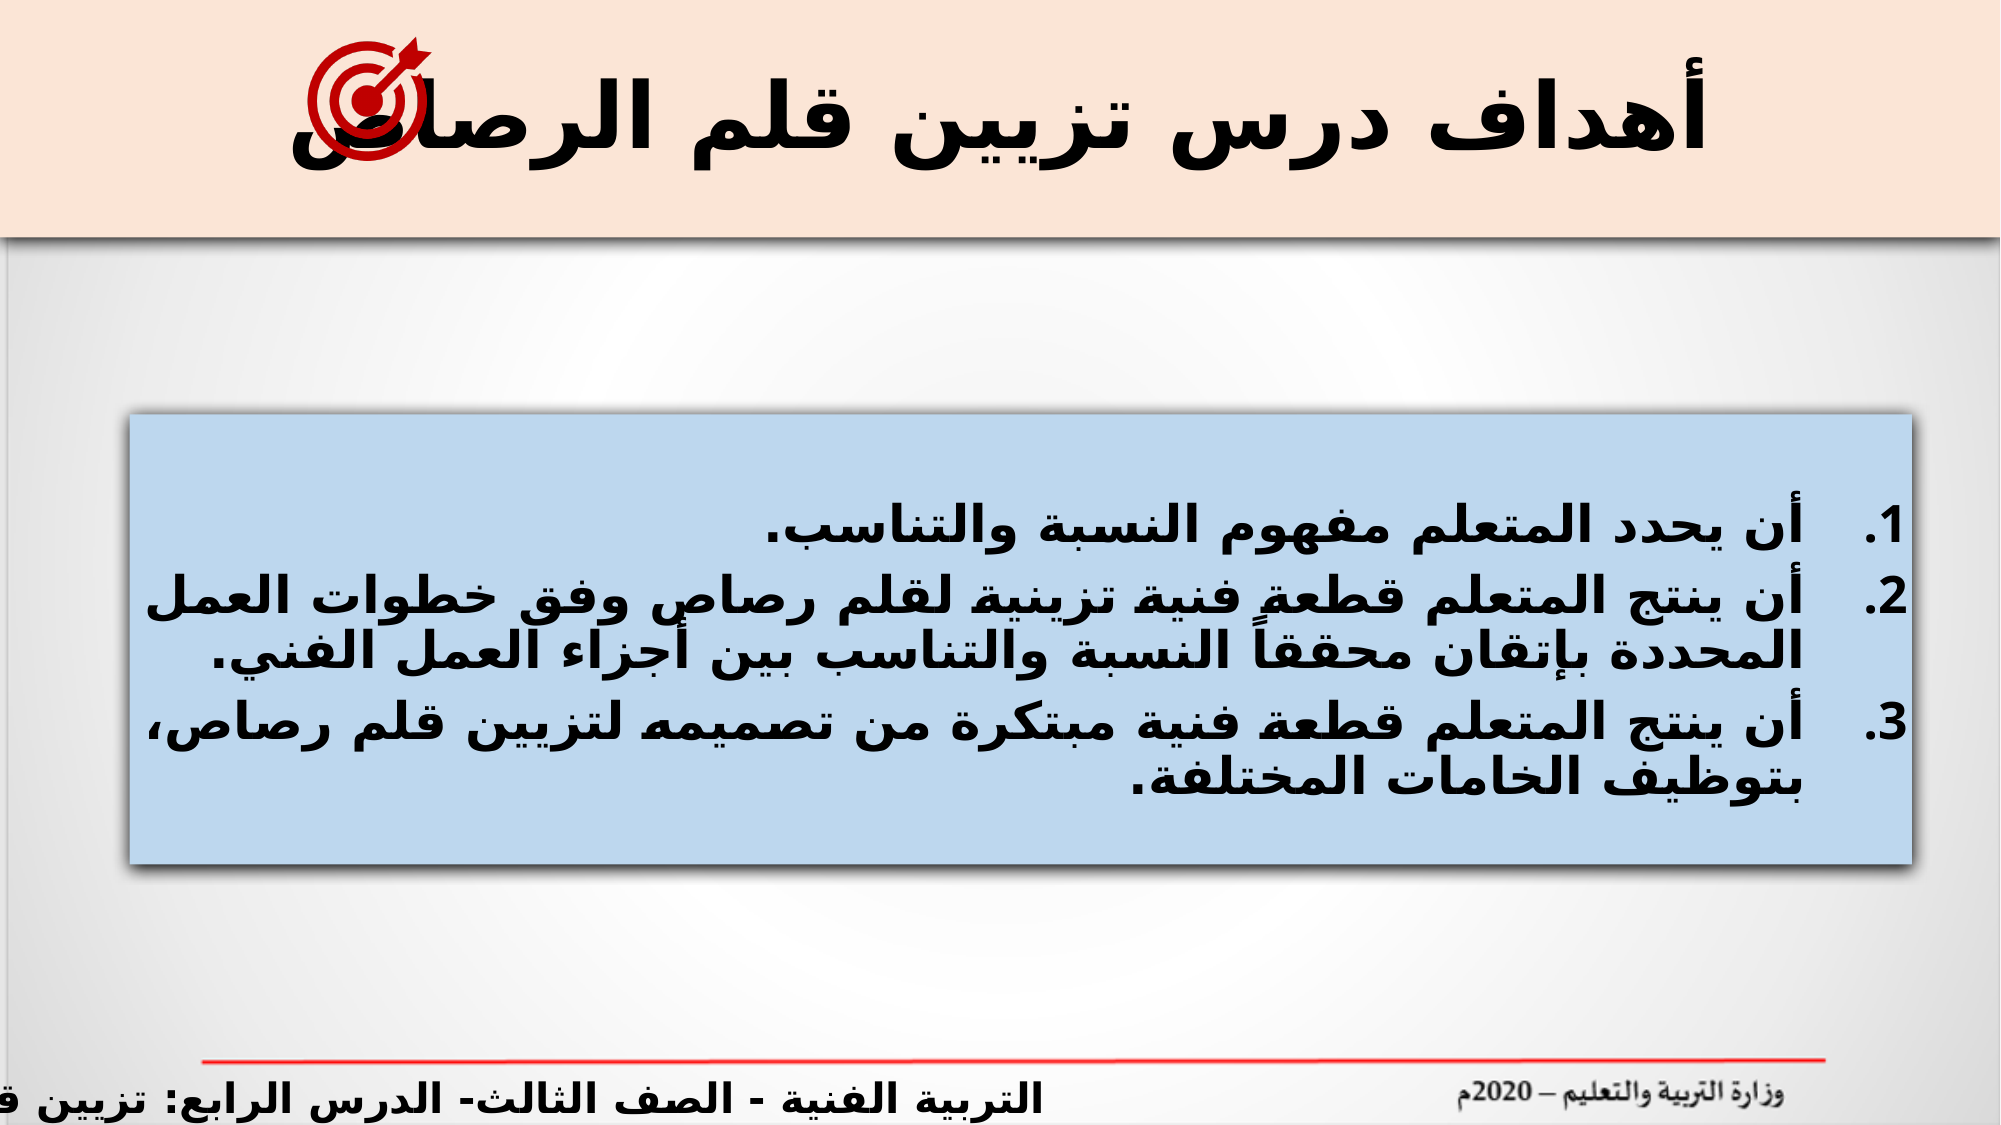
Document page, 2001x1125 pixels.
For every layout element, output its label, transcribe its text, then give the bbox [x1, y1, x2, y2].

list أن يحدد المتعلم مفهوم النسبة والتناسب. أن ينتج المتعلم قطعة فنية تزينية لقلم رصاص وفق خطوات العمل المحددة بإتقان محققاً النسبة والتناسب بين أجزاء العمل الفني. أن ينتج المتعلم قطعة فنية مبتكرة من تصميمه لتزيين قلم رصاص، بتوظيف الخامات المختلفة. [129, 414, 1912, 865]
text_box التربية الفنية - الصف الثالث- الدرس الرابع: تزيين قلم الرصاص [0, 1064, 1061, 1125]
picture [294, 23, 445, 174]
title أهداف درس تزيين قلم الرصاص [0, 0, 2000, 238]
picture [0, 0, 2001, 1125]
